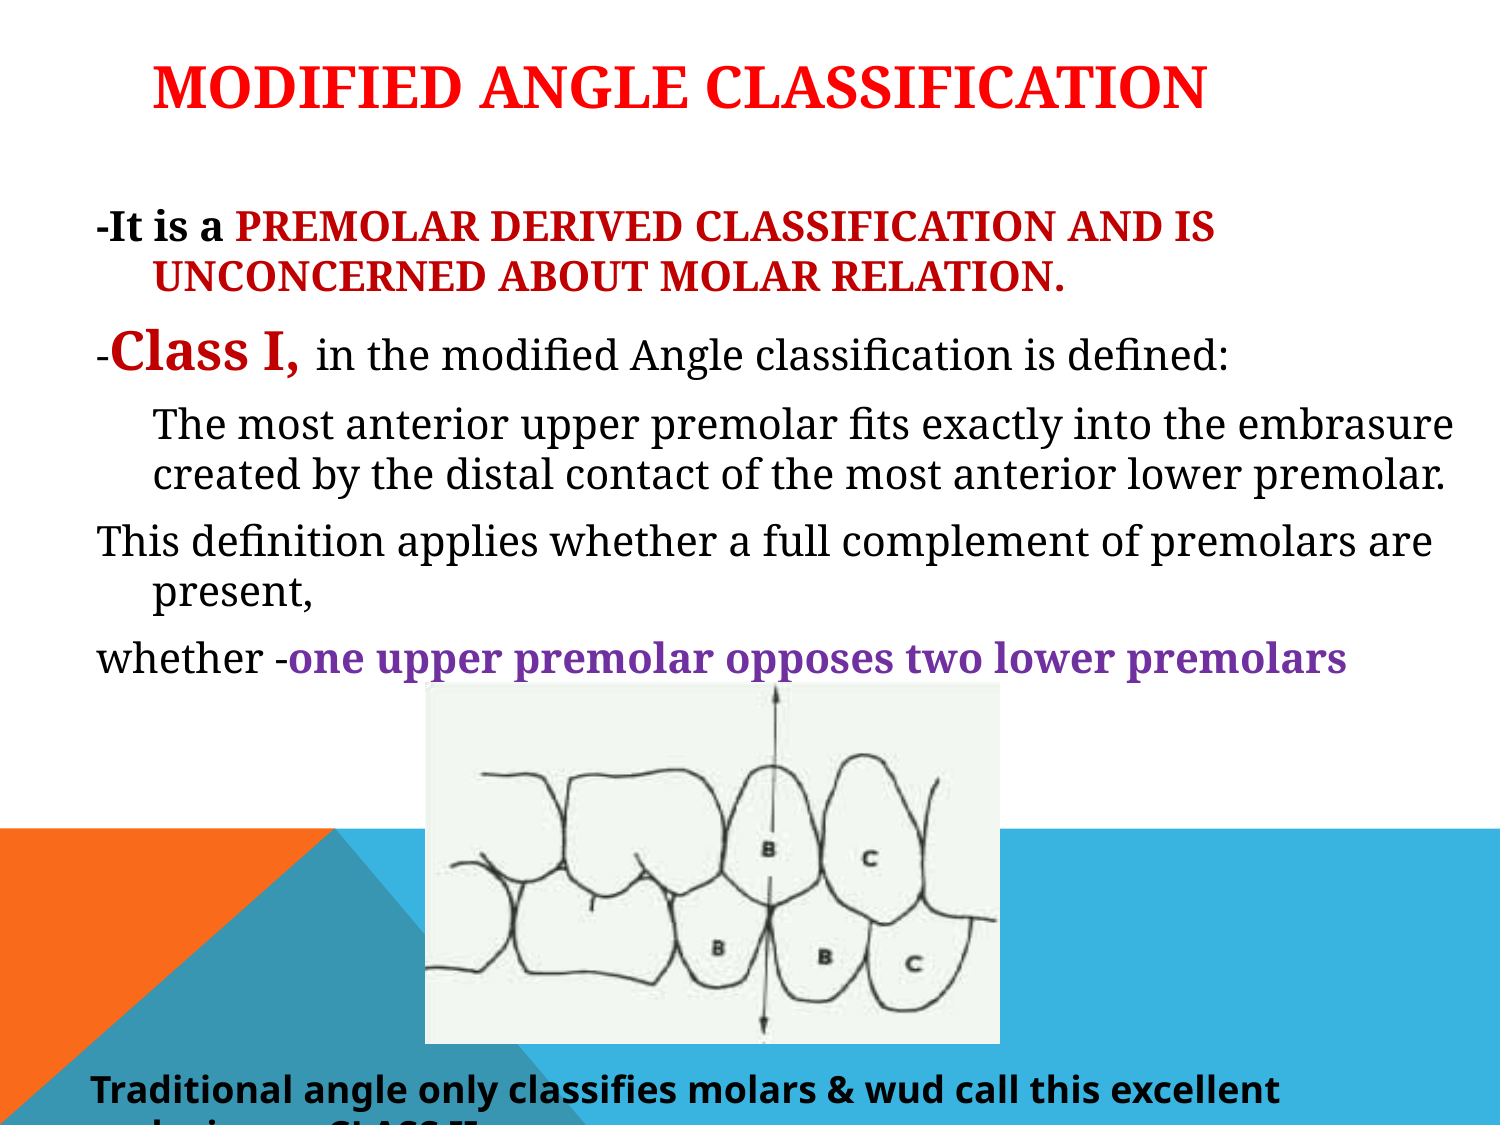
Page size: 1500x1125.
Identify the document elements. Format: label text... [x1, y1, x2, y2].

text_box Traditional angle only classifies molars & wud call this excellent occlusion as CLASS II [75, 1058, 1475, 1125]
list -It is a PREMOLAR DERIVED CLASSIFICATION AND IS UNCONCERNED ABOUT MOLAR RELATION. -Class I, in the modified Angle classification is defined: The most anterior upper premolar fits exactly into the embrasure created by the distal contact of the most anterior lower premolar. This definition applies whether a full complement of premolars are present, whether -one upper premolar opposes two lower premolarslower premolars,hether one upper premolar opposes two lower premolars, [81, 125, 1500, 1050]
title MODIFIED ANGLE CLASSIFICATION [137, 75, 1372, 125]
picture [424, 682, 1001, 1044]
